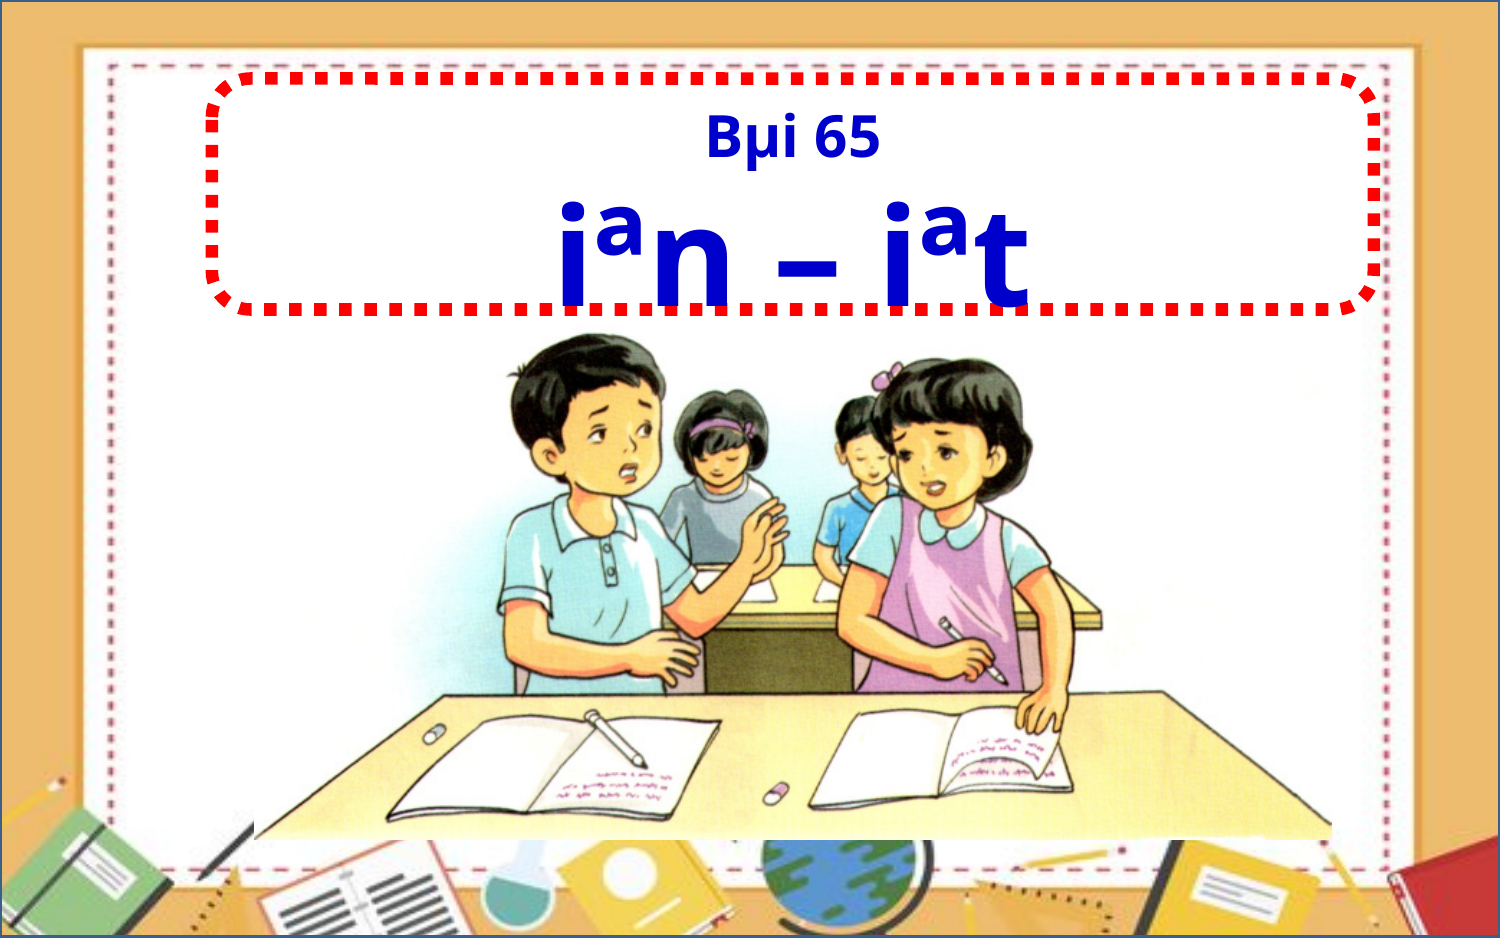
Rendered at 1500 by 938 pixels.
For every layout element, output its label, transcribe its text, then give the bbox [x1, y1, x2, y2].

text_box Bµi 65 iªn – iªt­ ­ [209, 76, 1376, 312]
picture [254, 324, 1332, 840]
text_box [0, 0, 1500, 938]
